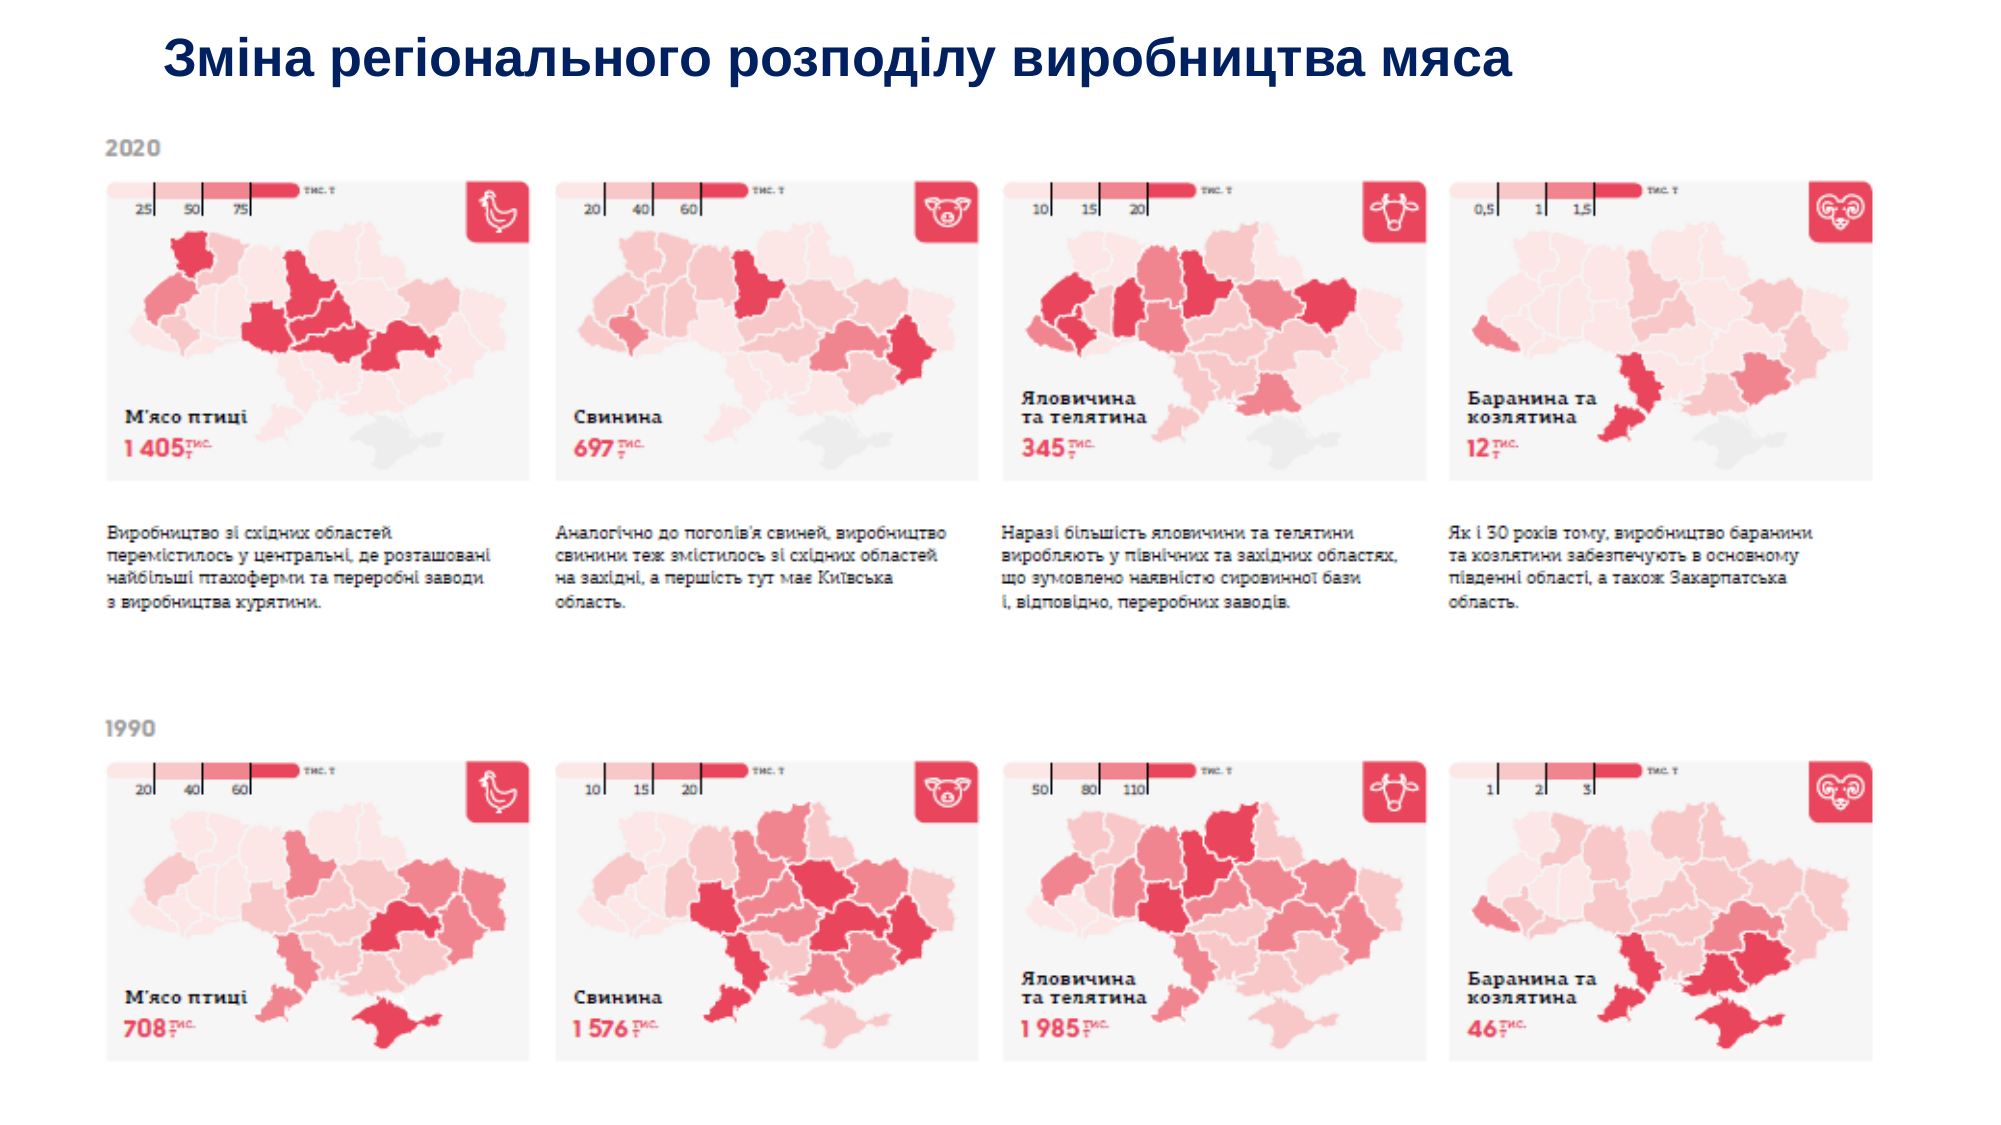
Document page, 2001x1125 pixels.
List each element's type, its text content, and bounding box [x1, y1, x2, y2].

picture [46, 95, 1946, 1100]
title Зміна регіонального розподілу виробництва мяса [148, 22, 1874, 95]
